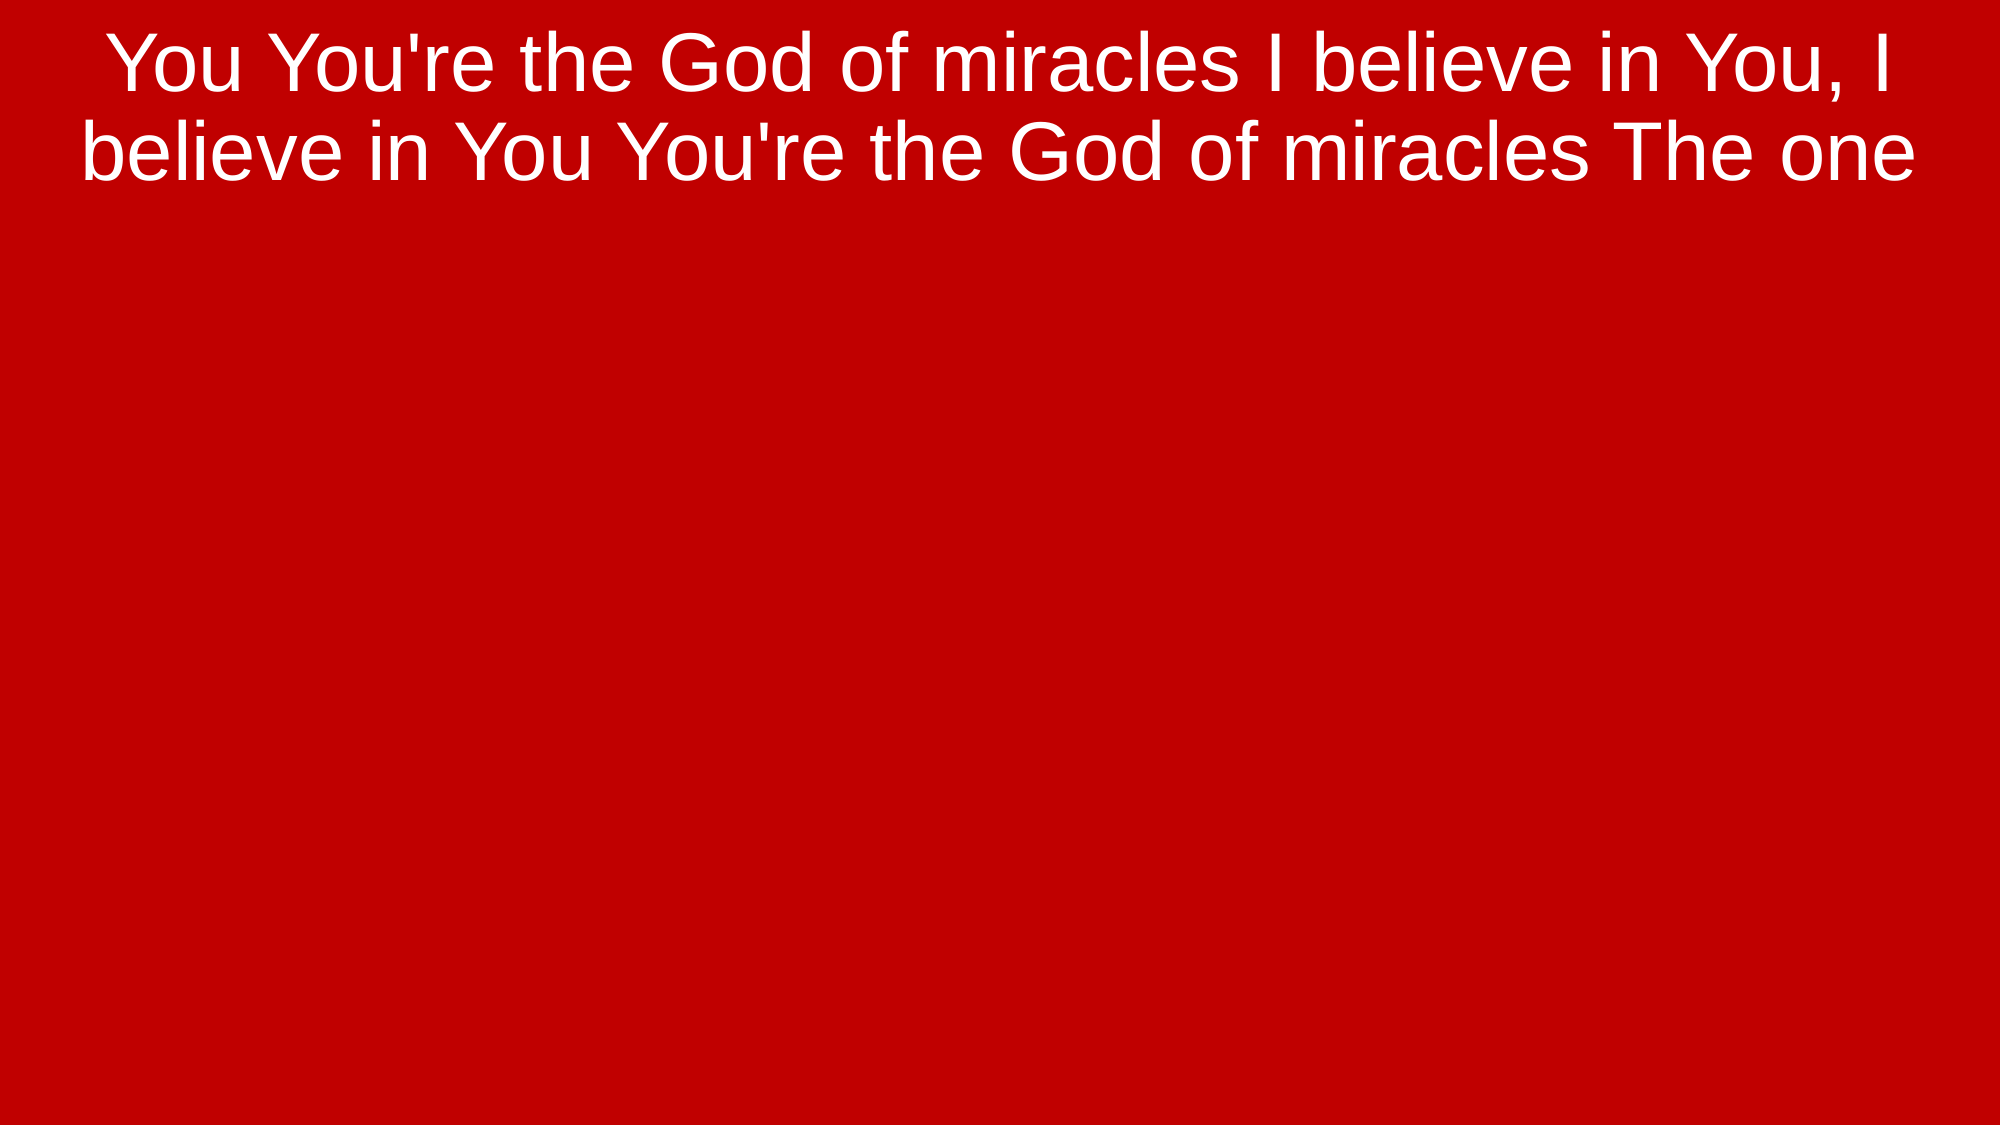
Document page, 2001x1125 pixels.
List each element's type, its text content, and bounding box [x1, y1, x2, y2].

list You You're the God of miracles I believe in You, I believe in You You're the God of miracles The one [0, 11, 2000, 925]
